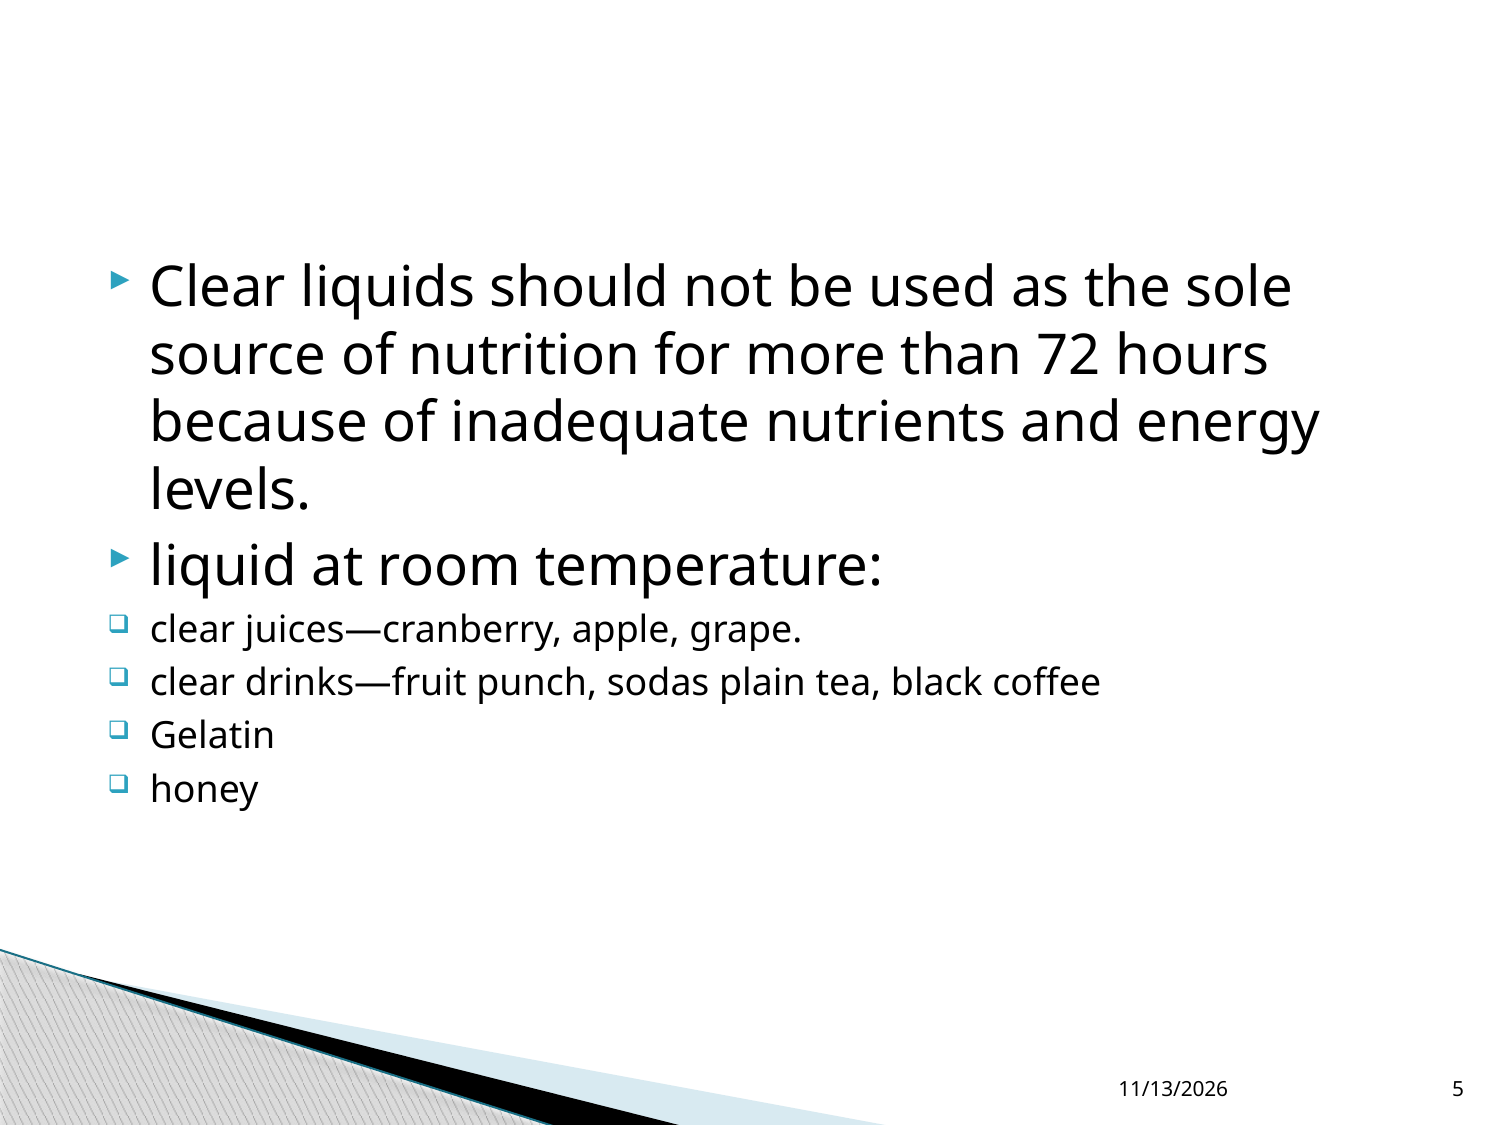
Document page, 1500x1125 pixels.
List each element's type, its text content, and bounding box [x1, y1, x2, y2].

slide_number 5 [1418, 1051, 1479, 1112]
list Clear liquids should not be used as the sole source of nutrition for more than 72 hours because of inadequate nutrients and energy levels. liquid at room temperature: clear juices—cranberry, apple, grape. clear drinks—fruit punch, sodas plain tea, black coffee Gelatin honey [75, 243, 1425, 986]
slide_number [1103, 1051, 1418, 1112]
